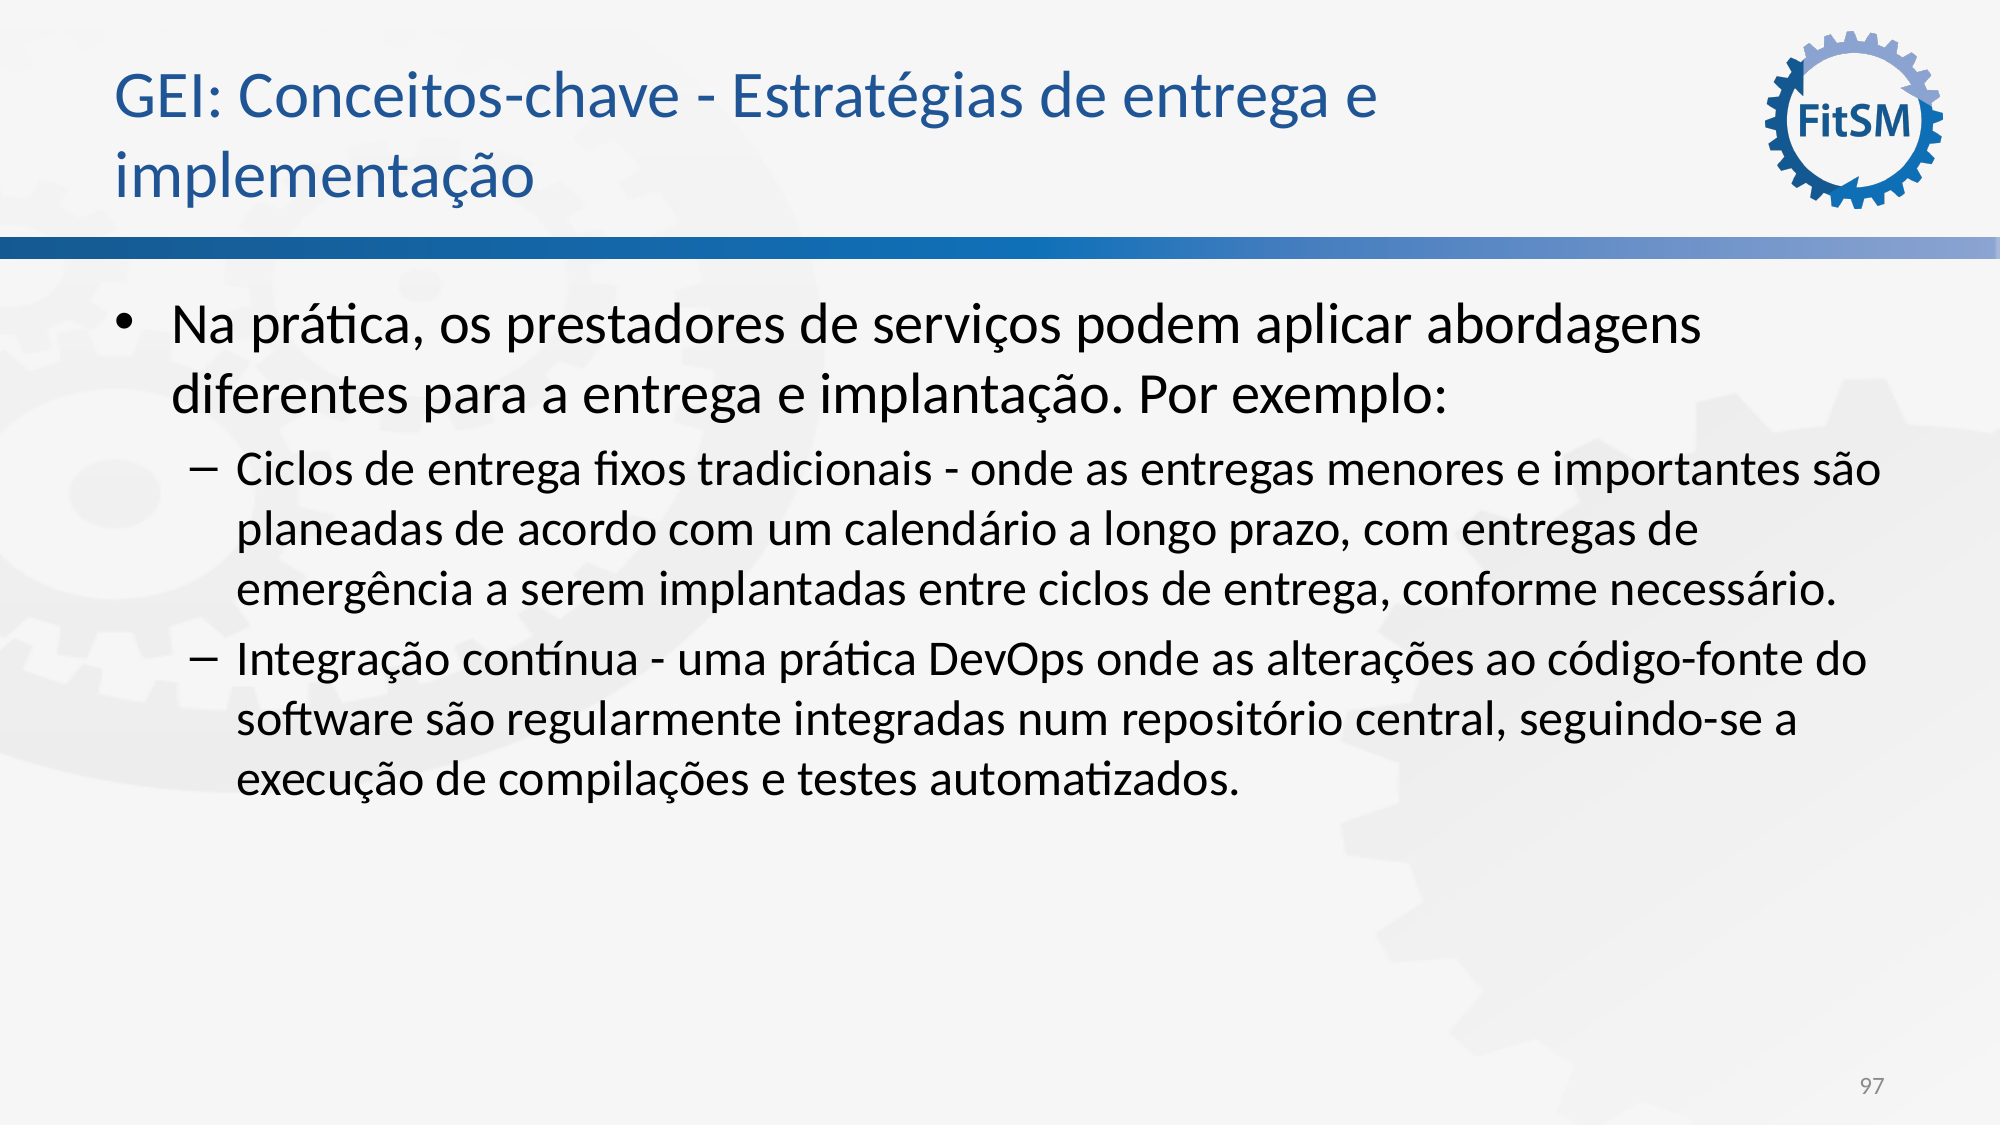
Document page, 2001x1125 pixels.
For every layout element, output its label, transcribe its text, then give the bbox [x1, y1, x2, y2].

title GEI: Conceitos-chave - Estratégias de entrega e implementação [99, 45, 1586, 217]
list Na prática, os prestadores de serviços podem aplicar abordagens diferentes para a entrega e implantação. Por exemplo: Ciclos de entrega fixos tradicionais - onde as entregas menores e importantes são planeadas de acordo com um calendário a longo prazo, com entregas de emergência a serem implantadas entre ciclos de entrega, conforme necessário. Integração contínua - uma prática DevOps onde as alterações ao código-fonte do software são regularmente integradas num repositório central, seguindo-se a execução de compilações e testes automatizados. [99, 278, 1900, 1038]
slide_number 97 [1433, 1054, 1900, 1115]
picture [0, 0, 2000, 1125]
